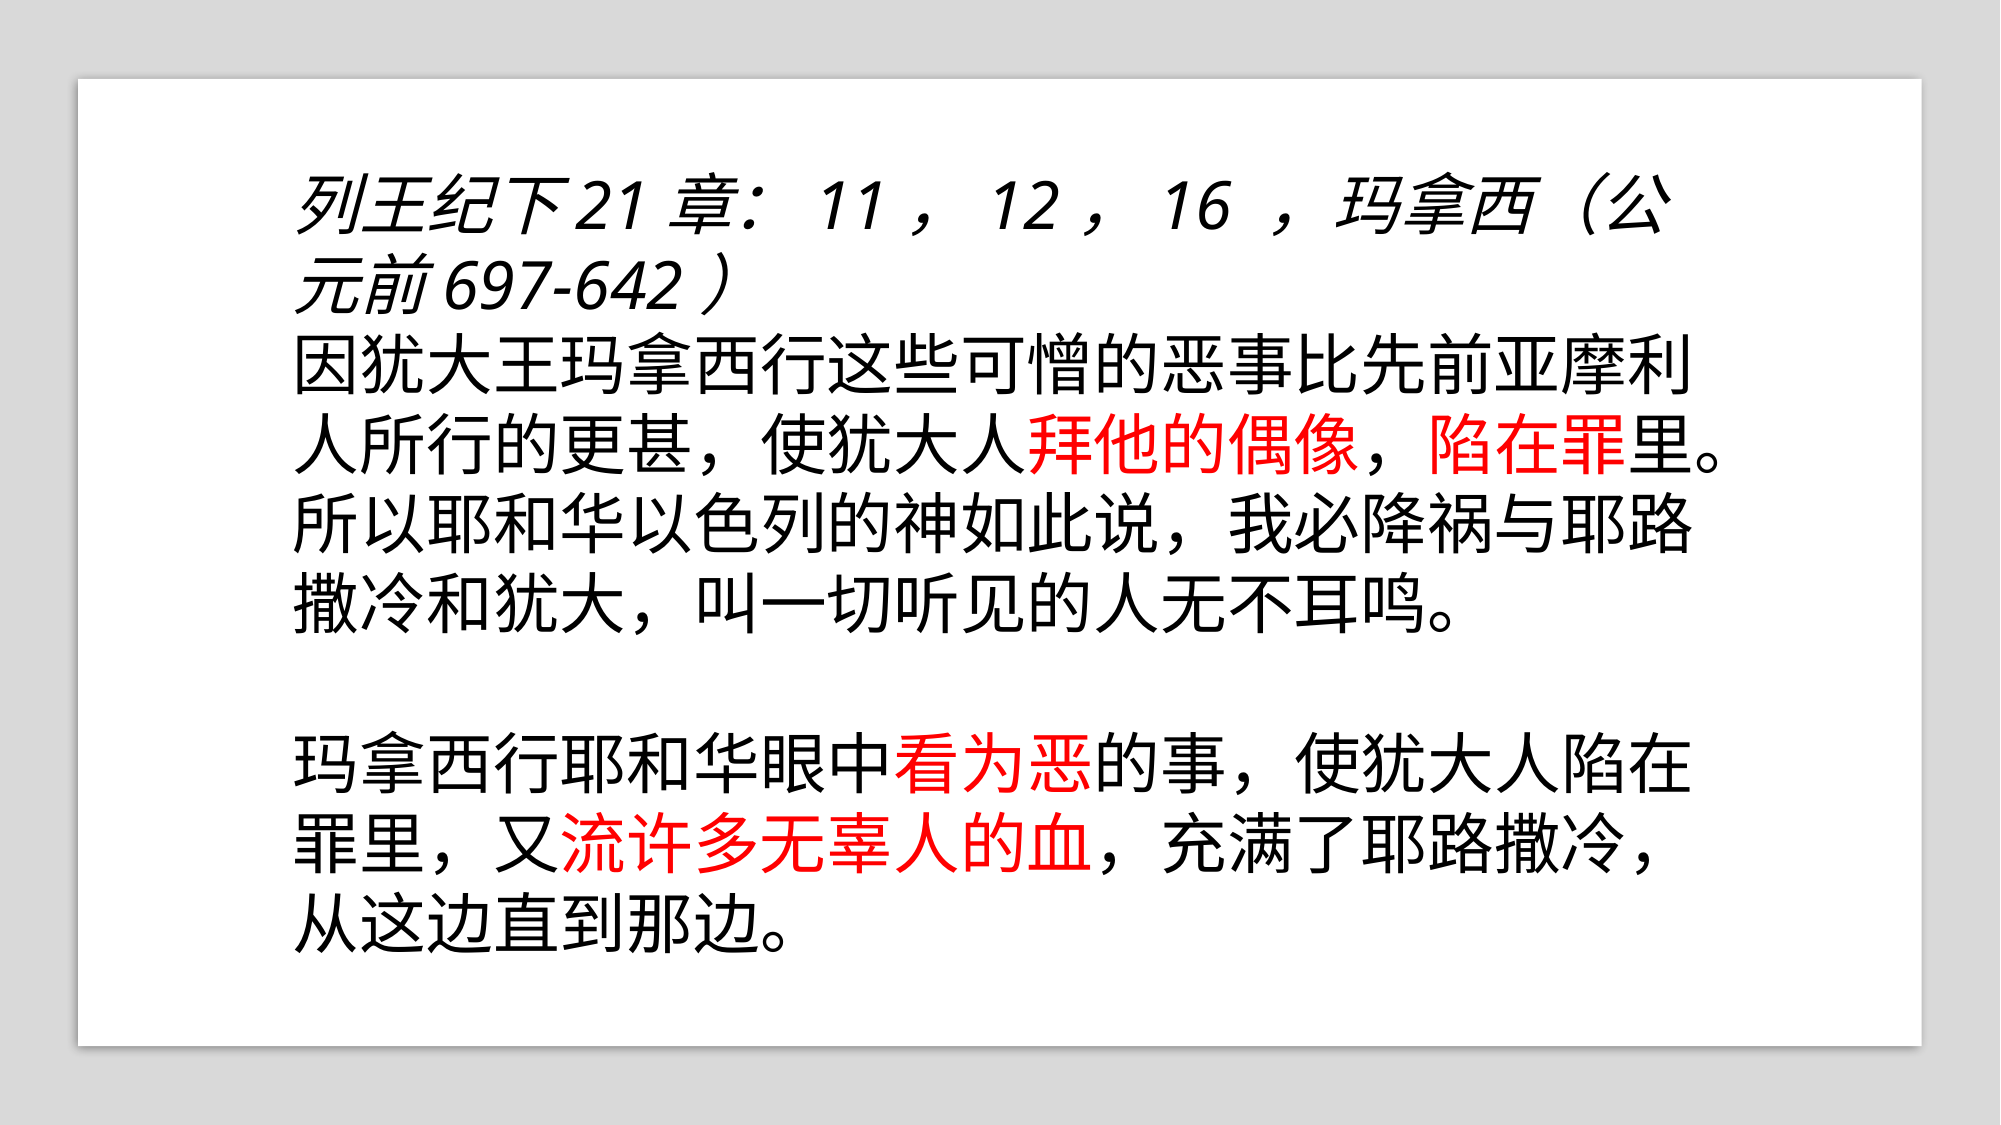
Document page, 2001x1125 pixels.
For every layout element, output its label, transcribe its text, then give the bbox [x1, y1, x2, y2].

text_box [0, 0, 2000, 1125]
text_box [76, 77, 1924, 1048]
text_box 列王纪下21章：11，12，16 ，玛拿西（公元前697-642） 因犹大王玛拿西行这些可憎的恶事比先前亚摩利人所行的更甚，使犹大人拜他的偶像，陷在罪里。 所以耶和华以色列的神如此说，我必降祸与耶路撒冷和犹大，叫一切听见的人无不耳鸣。 玛拿西行耶和华眼中看为恶的事，使犹大人陷在罪里，又流许多无辜人的血，充满了耶路撒冷，从这边直到那边。 [278, 155, 1722, 1060]
